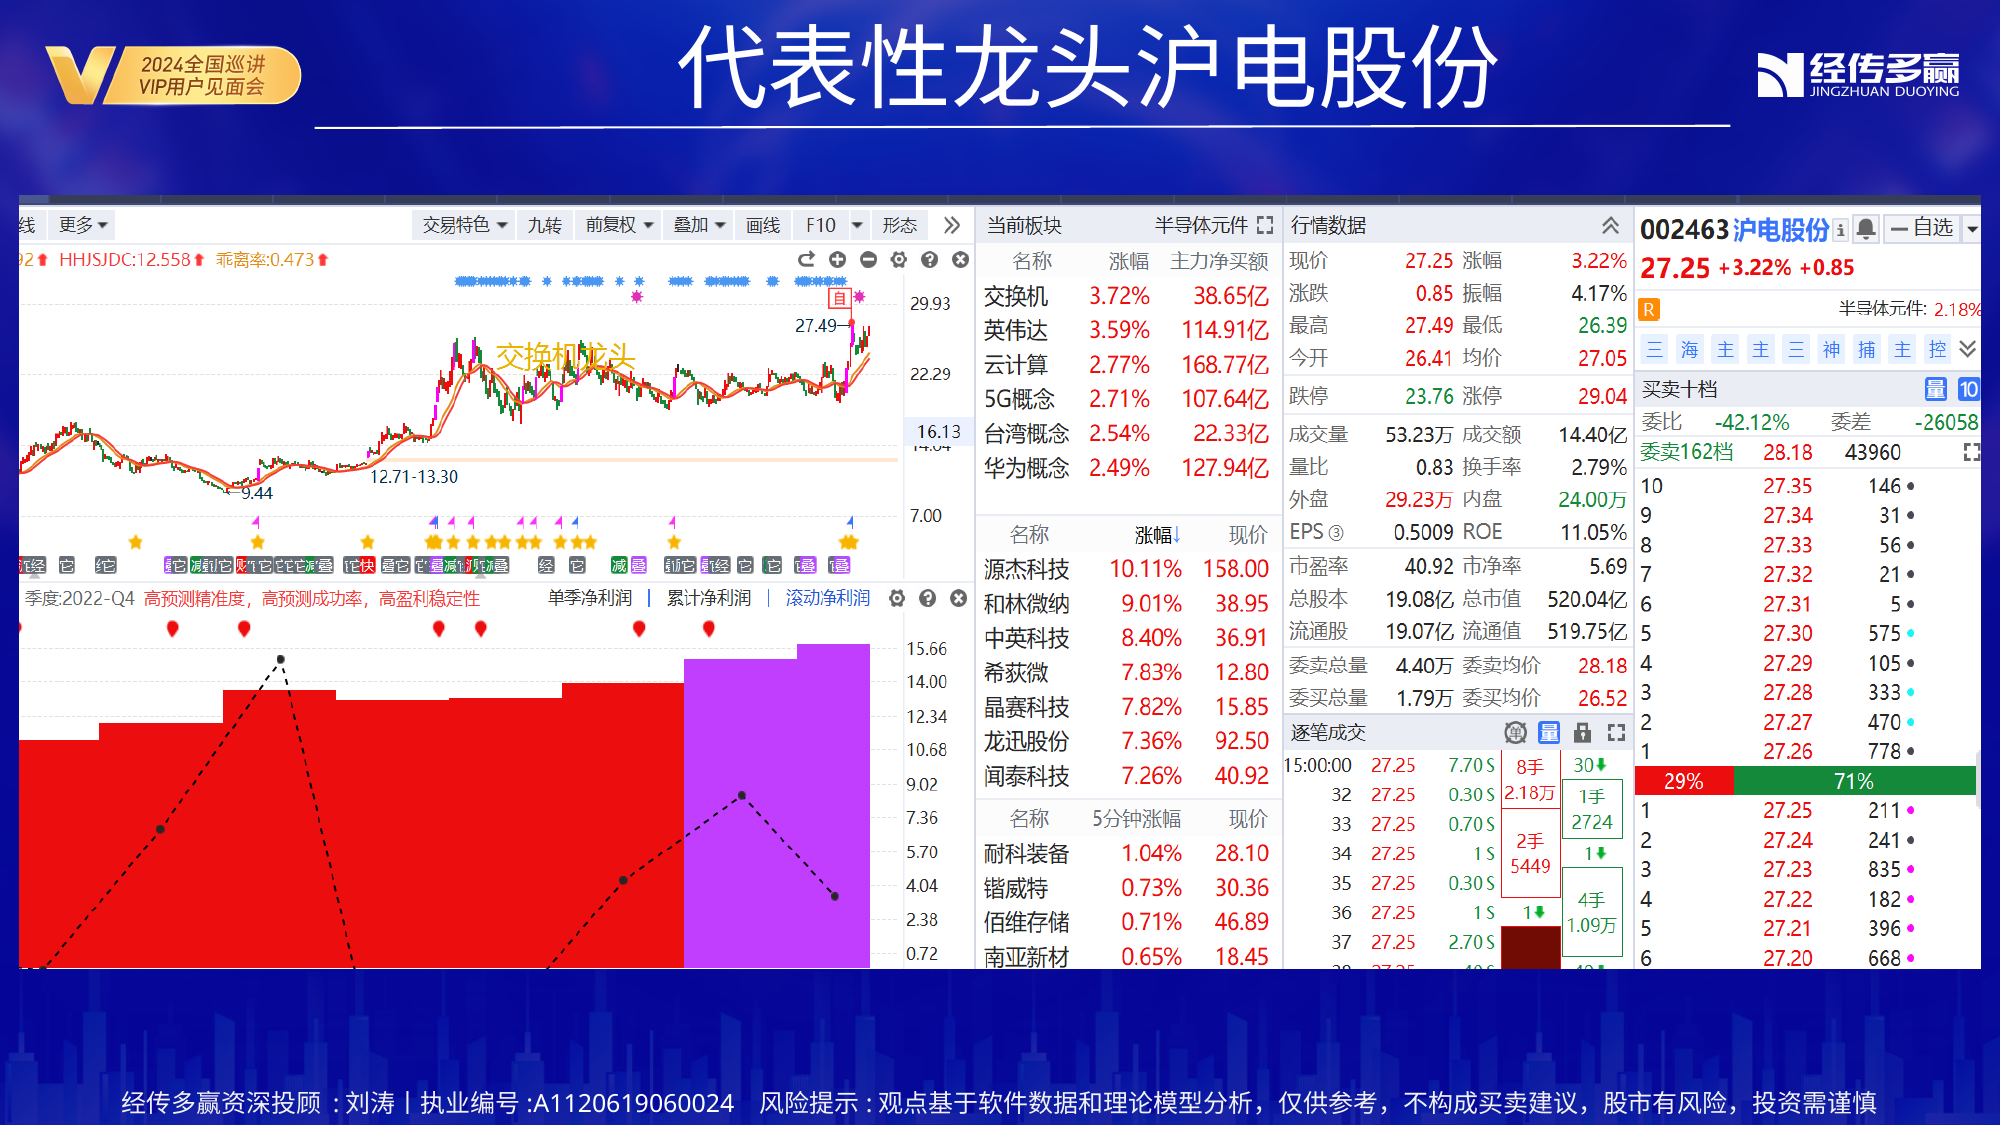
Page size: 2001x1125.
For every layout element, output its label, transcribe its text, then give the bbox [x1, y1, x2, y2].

text_box 代表性龙头沪电股份 [491, 2, 1687, 128]
picture [0, 0, 2000, 1125]
